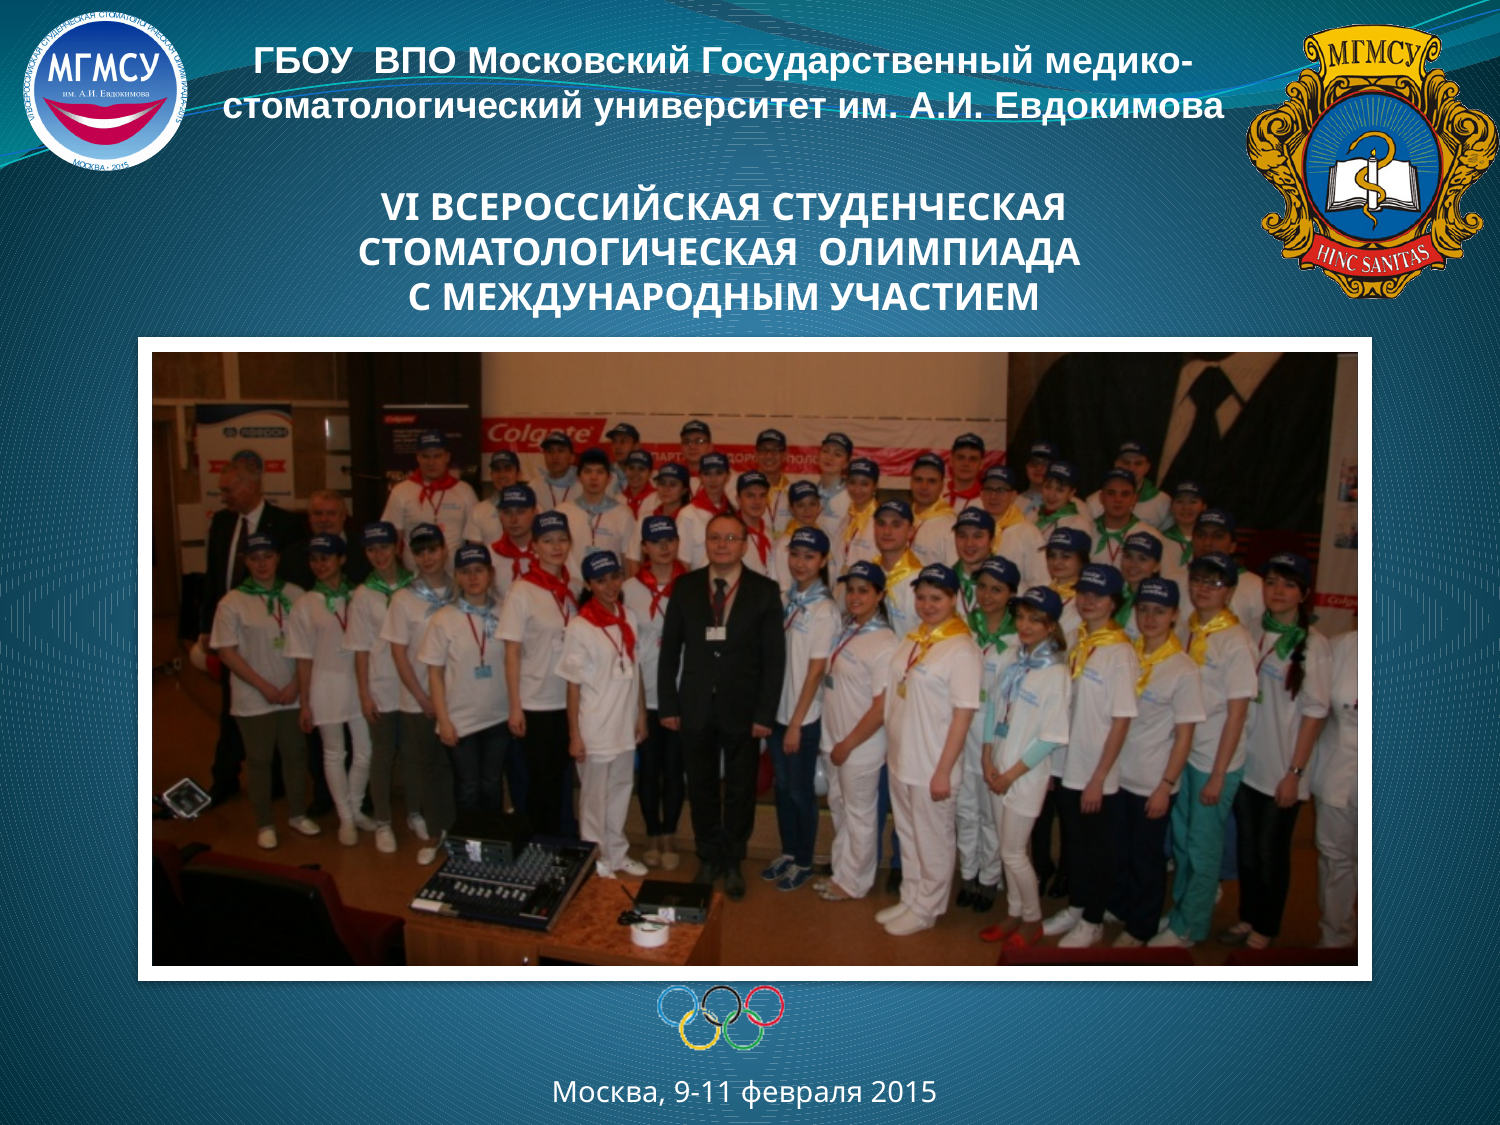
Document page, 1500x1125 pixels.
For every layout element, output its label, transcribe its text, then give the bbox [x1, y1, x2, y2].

picture [655, 984, 786, 1052]
picture [23, 12, 188, 171]
subtitle Москва, 9-11 февраля 2015 [0, 1066, 1500, 1125]
title ГБОУ ВПО Московский Государственный медико-стоматологический университет им. А.И. Евдокимова [175, 0, 1275, 157]
text_box Гийом Марсель, г. Ницца [1238, 24, 1245, 157]
text_box Гийом Марсель, г. Ницца [188, 13, 194, 157]
picture [152, 351, 1358, 967]
picture [1245, 23, 1500, 299]
text_box VI ВСЕРОССИЙСКАЯ СТУДЕНЧЕСКАЯ СТОМАТОЛОГИЧЕСКАЯ ОЛИМПИАДА С МЕЖДУНАРОДНЫМ УЧАСТИЕМ [269, 175, 1179, 326]
picture [1449, 63, 1462, 69]
